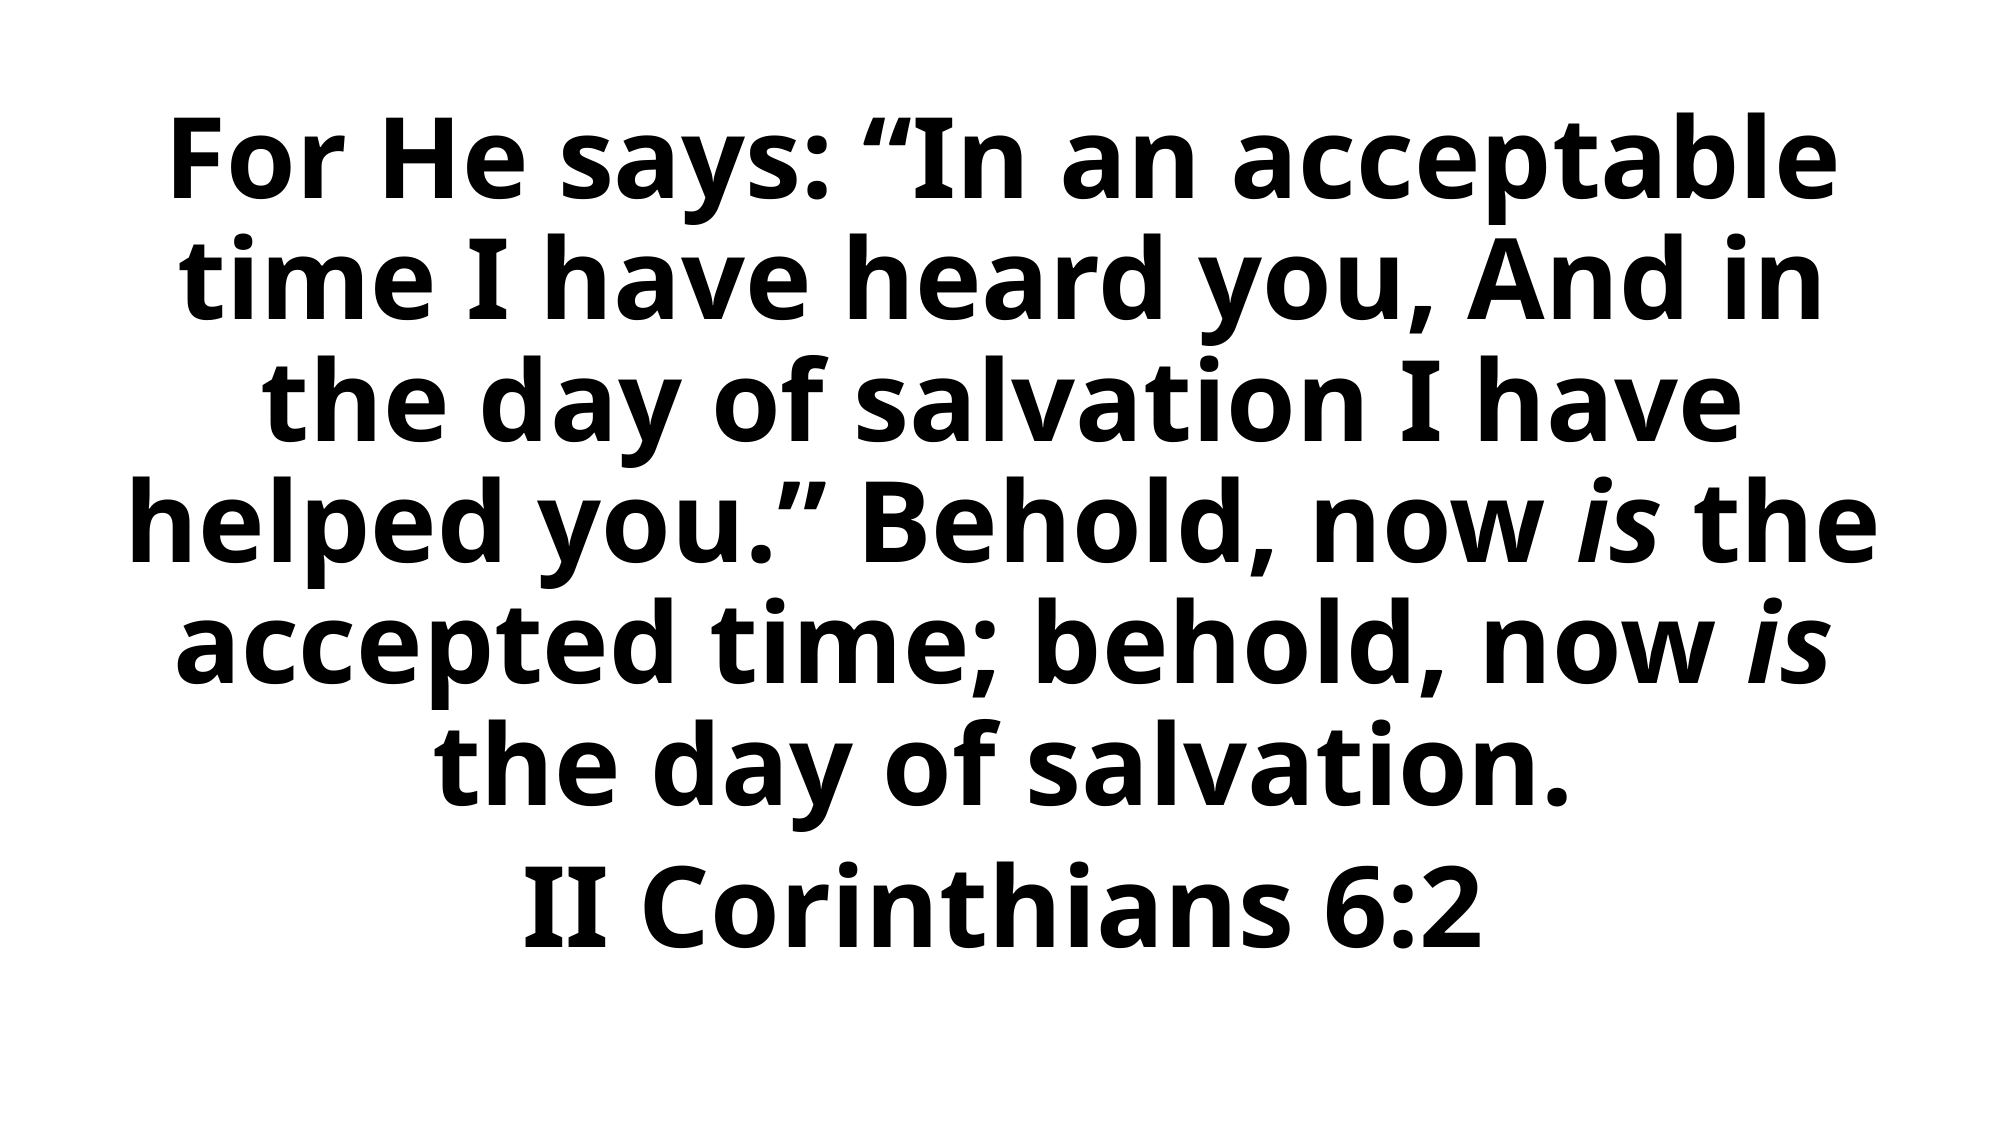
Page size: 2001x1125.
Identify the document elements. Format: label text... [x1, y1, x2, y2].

list For He says: “In an acceptable time I have heard you, And in the day of salvation I have helped you.” Behold, now is the accepted time; behold, now is the day of salvation. II Corinthians 6:2 [76, 93, 1931, 1014]
